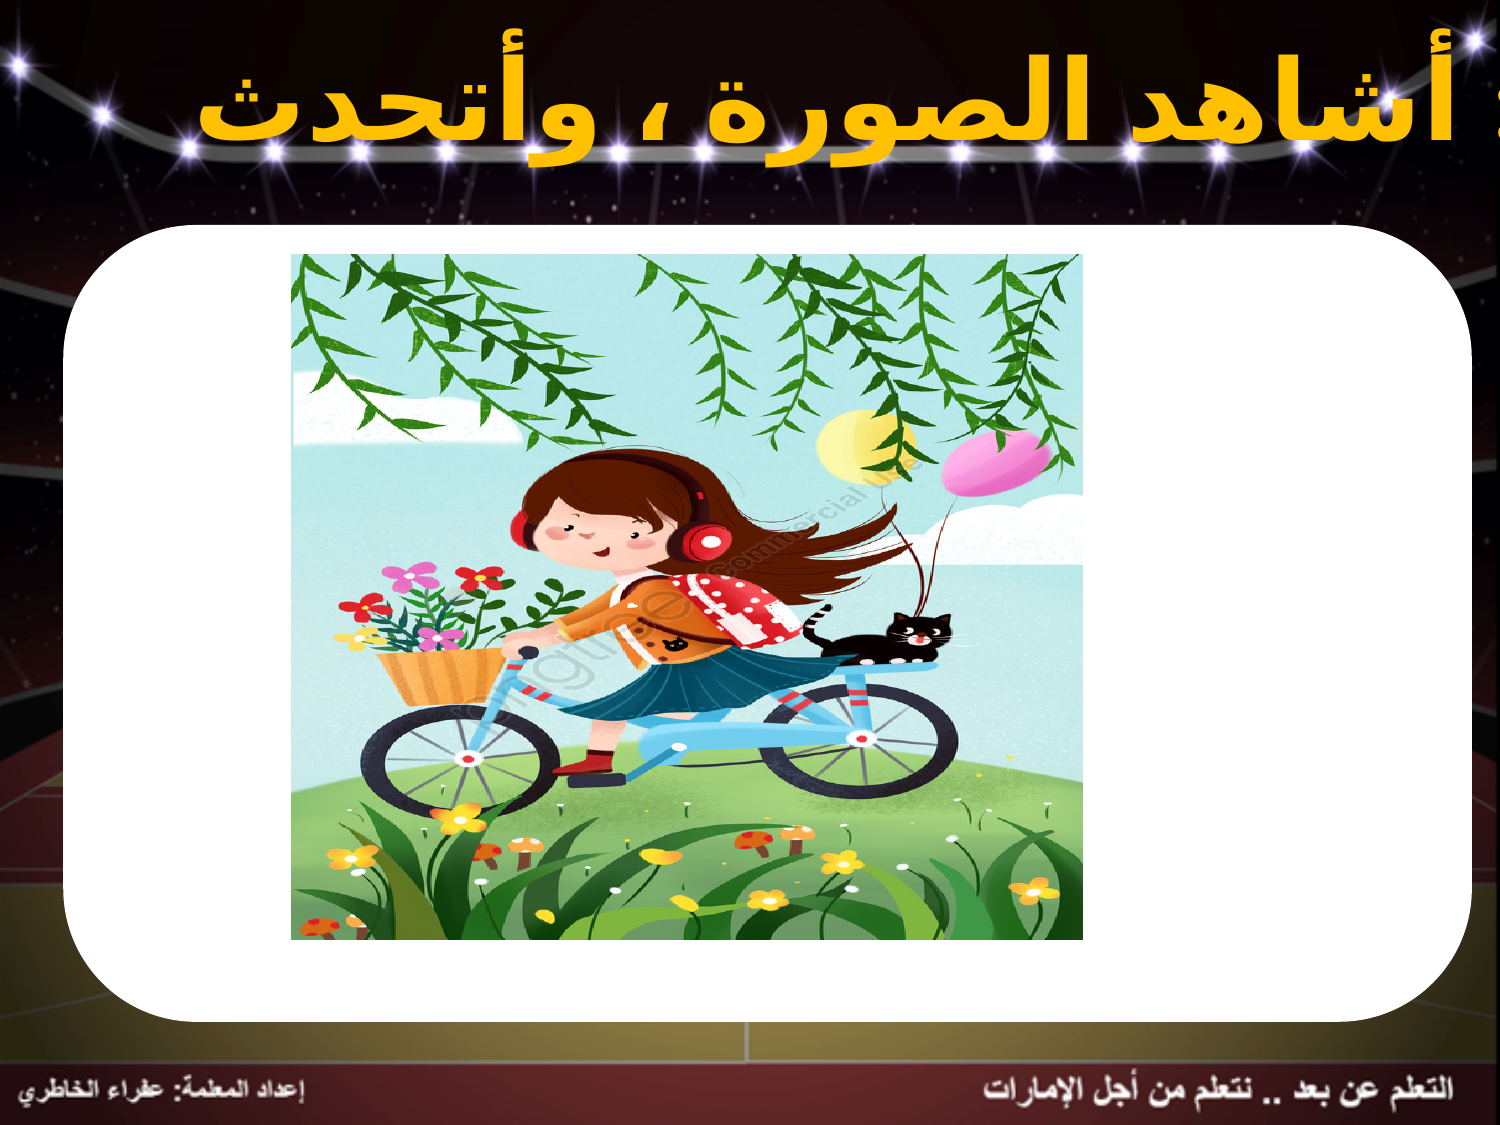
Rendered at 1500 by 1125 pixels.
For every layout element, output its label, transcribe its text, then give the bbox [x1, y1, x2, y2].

text_box [62, 223, 1473, 1023]
picture [0, 0, 1500, 1125]
text_box أشاهد الصورة ، وأتحدث : [178, 20, 1500, 171]
